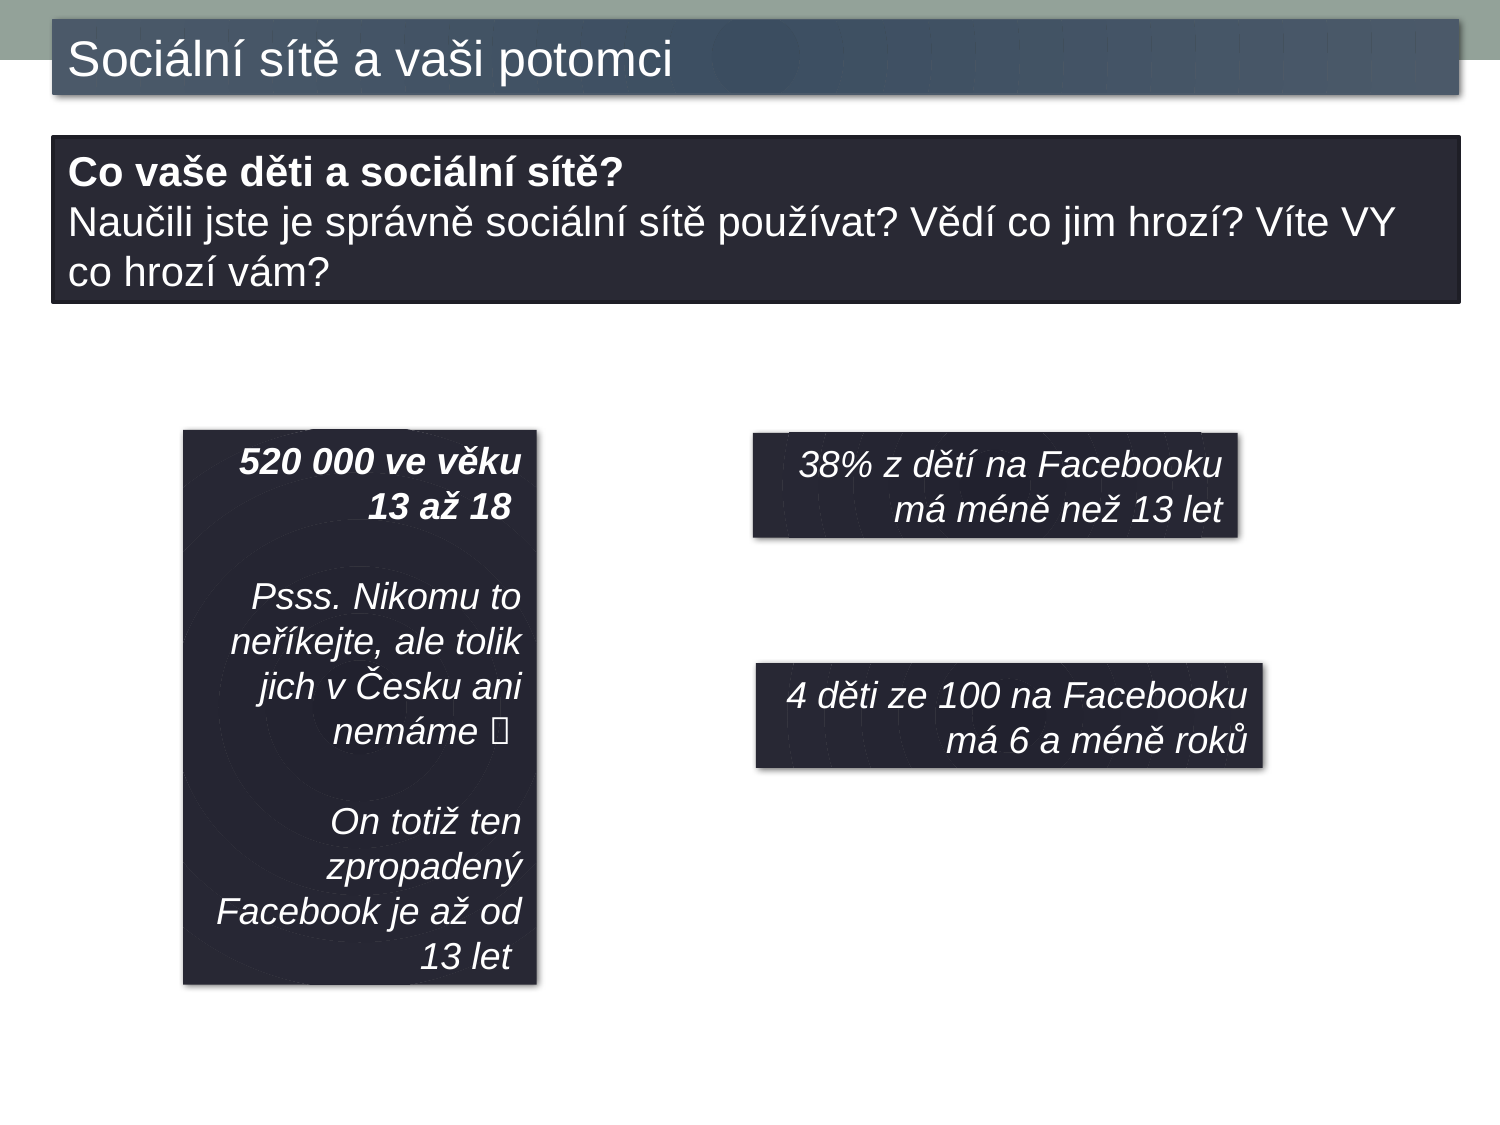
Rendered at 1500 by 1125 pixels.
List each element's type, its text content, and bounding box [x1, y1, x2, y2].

text_box 38% z dětí na Facebooku má méně než 13 let [752, 432, 1238, 538]
text_box Sociální sítě a vaši potomci [52, 19, 1459, 95]
text_box 4 děti ze 100 na Facebooku má 6 a méně roků [755, 663, 1263, 768]
text_box Co vaše děti a sociální sítě? Naučili jste je správně sociální sítě používat? Vědí co jim hrozí? Víte VY co hrozí vám? [51, 135, 1461, 304]
text_box 520 000 ve věku 13 až 18 Psss. Nikomu to neříkejte, ale tolik jich v Česku ani nemáme  On totiž ten zpropadený Facebook je až od 13 let [183, 429, 537, 985]
